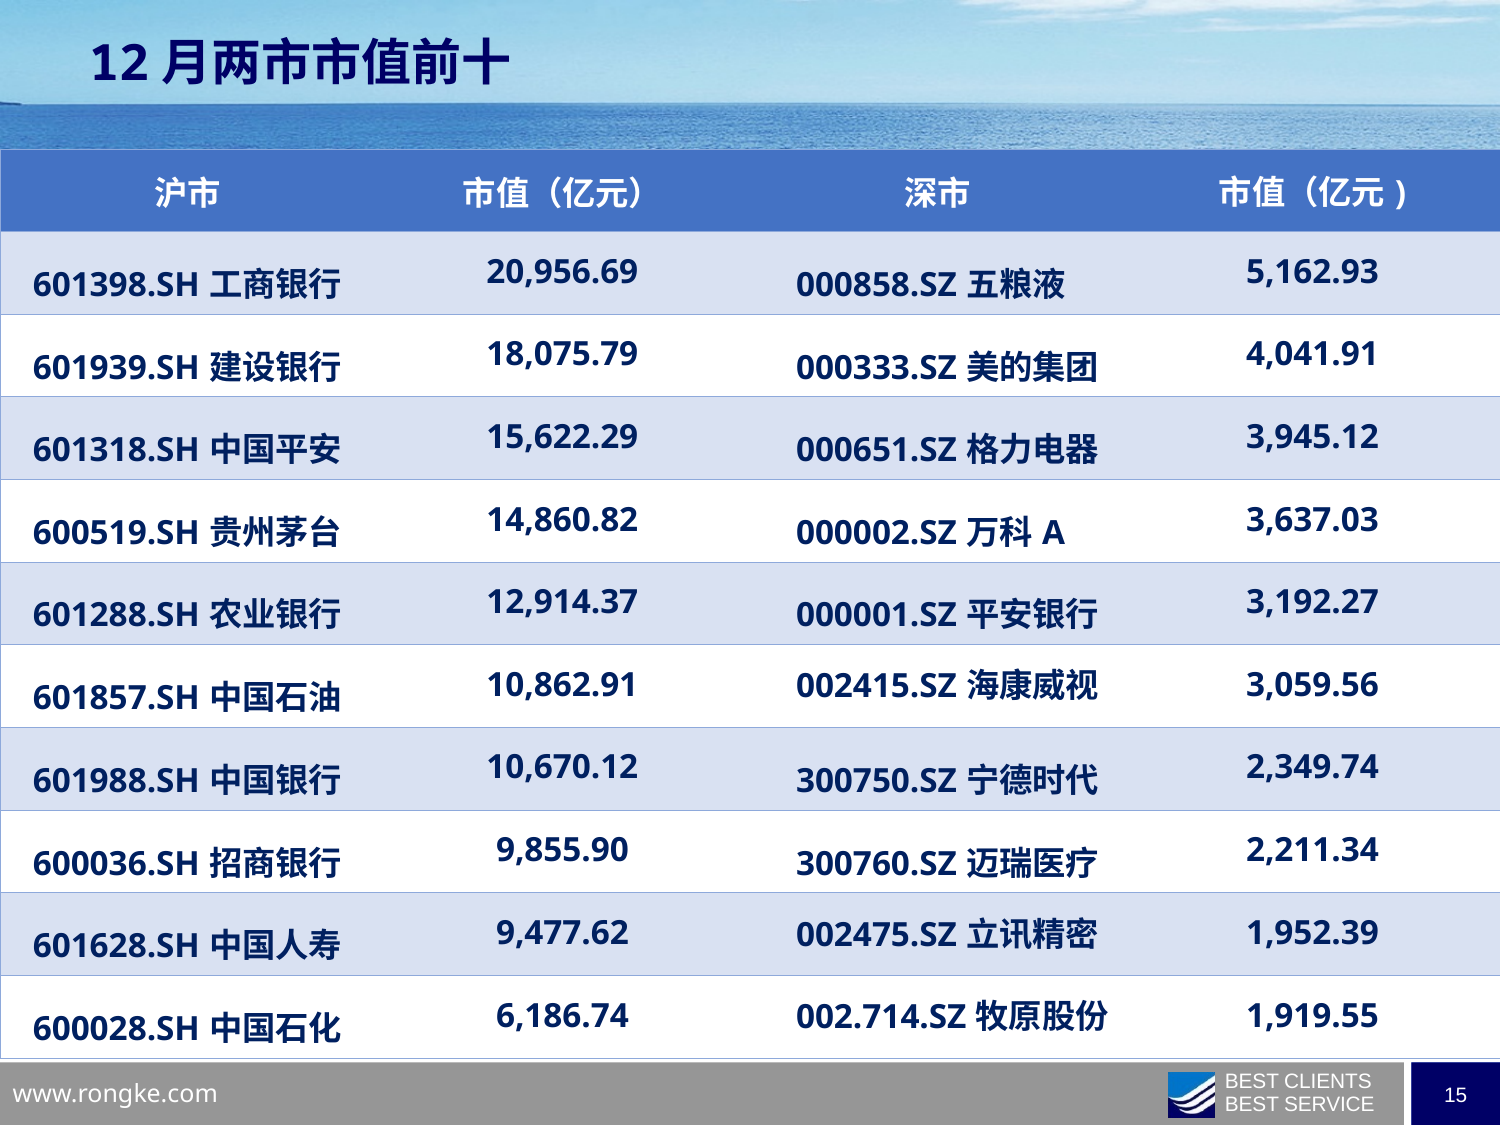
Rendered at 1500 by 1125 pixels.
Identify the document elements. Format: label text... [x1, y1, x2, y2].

table_header 深市 [750, 150, 1125, 231]
table_cell 601857.SH中国石油 [1, 645, 375, 727]
table_cell 1,919.55 [1125, 976, 1500, 1058]
table_header 市值（亿元) [1125, 150, 1500, 231]
text_box 12月两市市值前十 [74, 23, 1425, 149]
table_cell 000333.SZ美的集团 [750, 315, 1125, 396]
table_cell 18,075.79 [375, 315, 750, 396]
table_cell 3,059.56 [1125, 645, 1500, 727]
table_cell 601628.SH中国人寿 [1, 893, 375, 975]
picture [0, 0, 1500, 149]
table_cell 5,162.93 [1125, 232, 1500, 314]
table_cell 601288.SH农业银行 [1, 563, 375, 644]
table_header 沪市 [1, 150, 375, 231]
table_cell 10,670.12 [375, 728, 750, 810]
table_cell 300760.SZ迈瑞医疗 [750, 811, 1125, 892]
table_cell 002.714.SZ牧原股份 [750, 976, 1125, 1058]
table_cell 3,945.12 [1125, 397, 1500, 479]
table_cell 3,637.03 [1125, 480, 1500, 562]
table_cell 000002.SZ万科A [750, 480, 1125, 562]
table_cell 12,914.37 [375, 563, 750, 644]
table_cell 2,211.34 [1125, 811, 1500, 892]
table_cell 1,952.39 [1125, 893, 1500, 975]
table_cell 10,862.91 [375, 645, 750, 727]
table_cell 6,186.74 [375, 976, 750, 1058]
table_cell 20,956.69 [375, 232, 750, 314]
table_cell 15,622.29 [375, 397, 750, 479]
picture [1168, 1072, 1215, 1118]
table_cell 601988.SH中国银行 [1, 728, 375, 810]
table_cell 601398.SH工商银行 [1, 232, 375, 314]
table_cell 002415.SZ海康威视 [750, 645, 1125, 727]
table_cell 600519.SH贵州茅台 [1, 480, 375, 562]
table_cell 9,855.90 [375, 811, 750, 892]
table_cell 300750.SZ宁德时代 [750, 728, 1125, 810]
table_header 市值（亿元） [375, 150, 750, 231]
table_cell 000651.SZ格力电器 [750, 397, 1125, 479]
table_cell 600028.SH中国石化 [1, 976, 375, 1058]
table_cell 600036.SH招商银行 [1, 811, 375, 892]
table_cell 4,041.91 [1125, 315, 1500, 396]
table_cell 9,477.62 [375, 893, 750, 975]
table_cell 002475.SZ立讯精密 [750, 893, 1125, 975]
table_cell 601939.SH建设银行 [1, 315, 375, 396]
table_cell 3,192.27 [1125, 563, 1500, 644]
table_cell 14,860.82 [375, 480, 750, 562]
table_cell 601318.SH中国平安 [1, 397, 375, 479]
table_cell 000858.SZ五粮液 [750, 232, 1125, 314]
table_cell 000001.SZ平安银行 [750, 563, 1125, 644]
table_cell 2,349.74 [1125, 728, 1500, 810]
